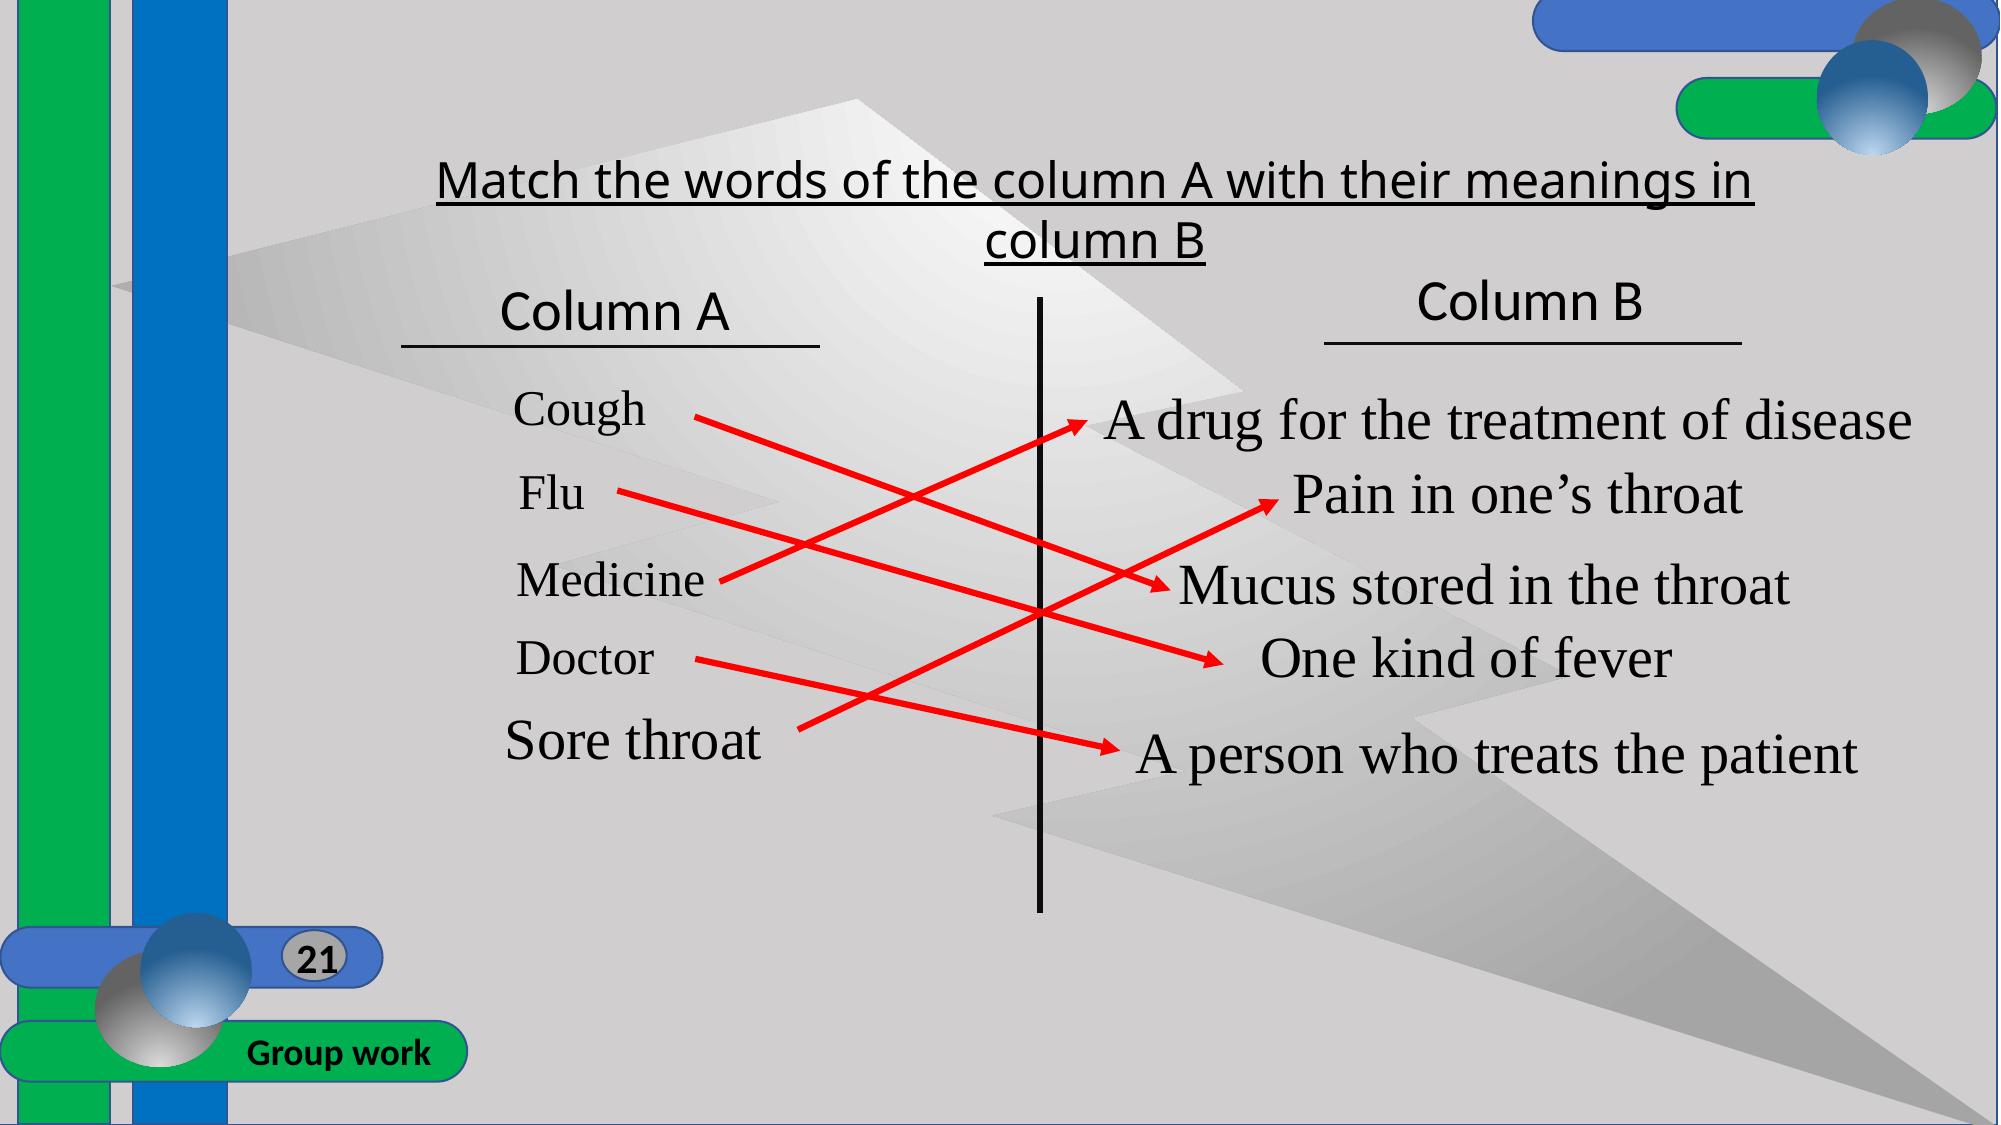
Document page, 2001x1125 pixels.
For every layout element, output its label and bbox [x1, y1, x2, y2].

text_box [0, 0, 2000, 1125]
text_box [694, 416, 1171, 490]
text_box [695, 658, 1121, 751]
text_box [797, 499, 1280, 730]
text_box [1816, 0, 1982, 155]
text_box [1088, 490, 1224, 499]
text_box [94, 912, 252, 1067]
text_box [719, 420, 1088, 582]
text_box [617, 490, 797, 665]
text_box [281, 924, 430, 991]
